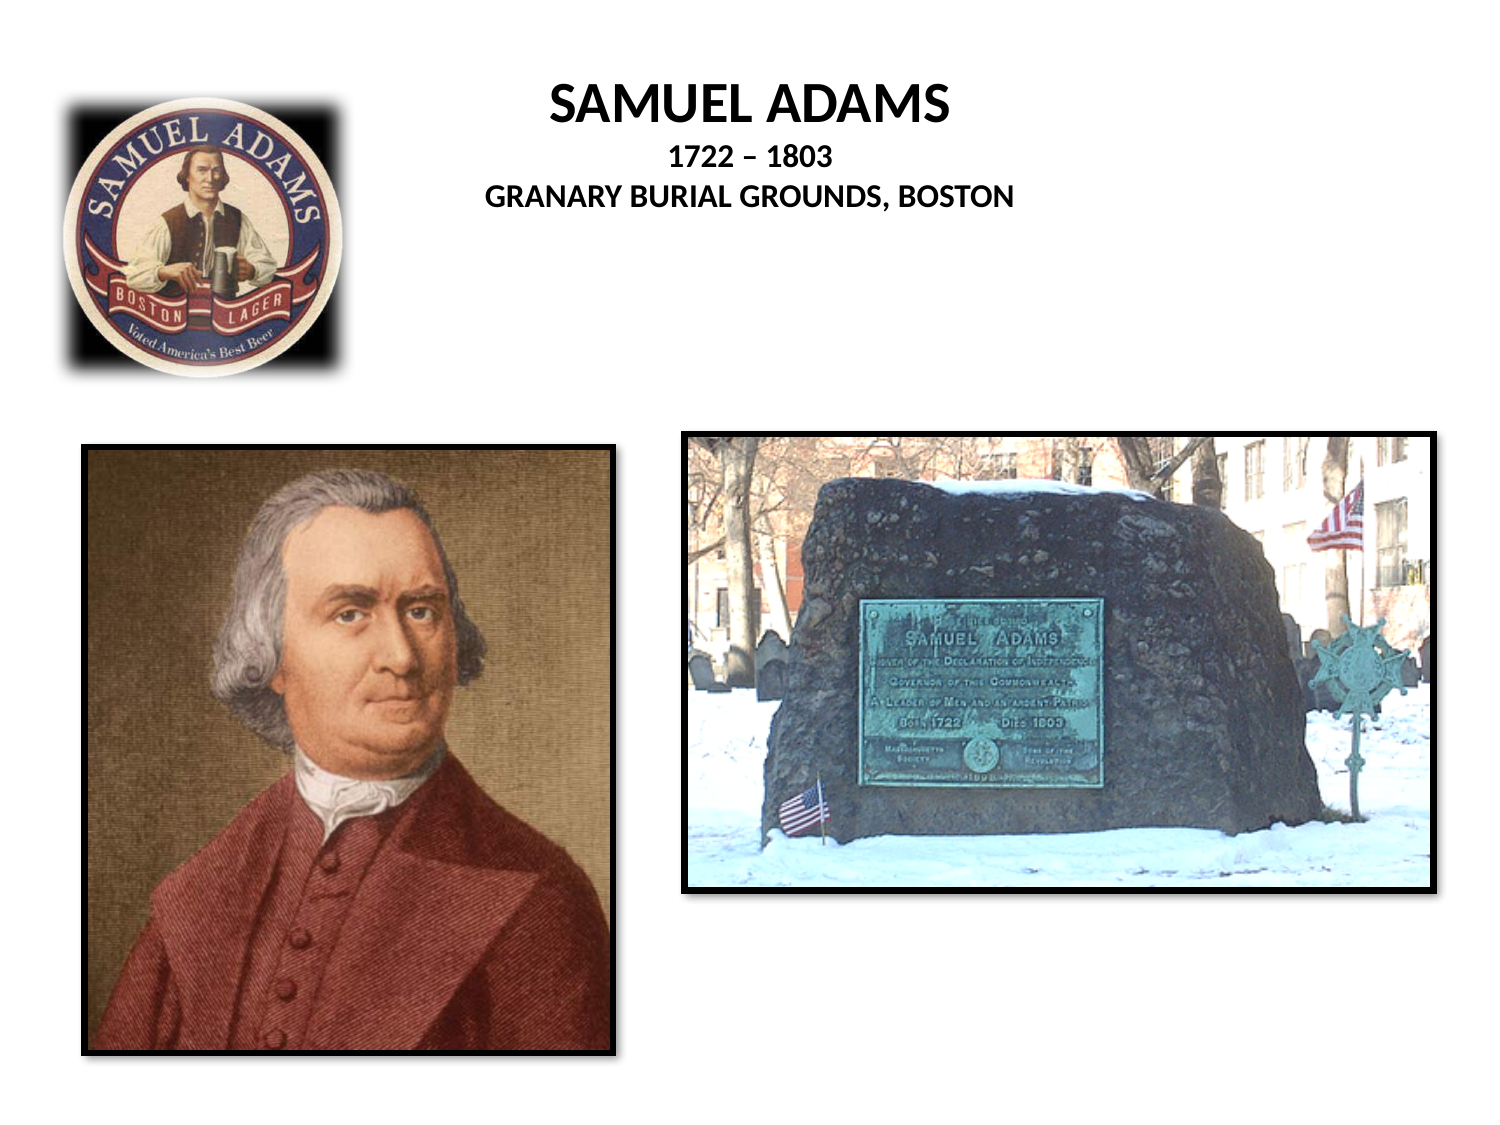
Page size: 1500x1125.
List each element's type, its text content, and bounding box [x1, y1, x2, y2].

title SAMUEL ADAMS 1722 – 1803 GRANARY BURIAL GROUNDS, BOSTON [75, 45, 1425, 233]
picture [49, 87, 357, 388]
picture [687, 437, 1431, 888]
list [87, 449, 611, 1051]
